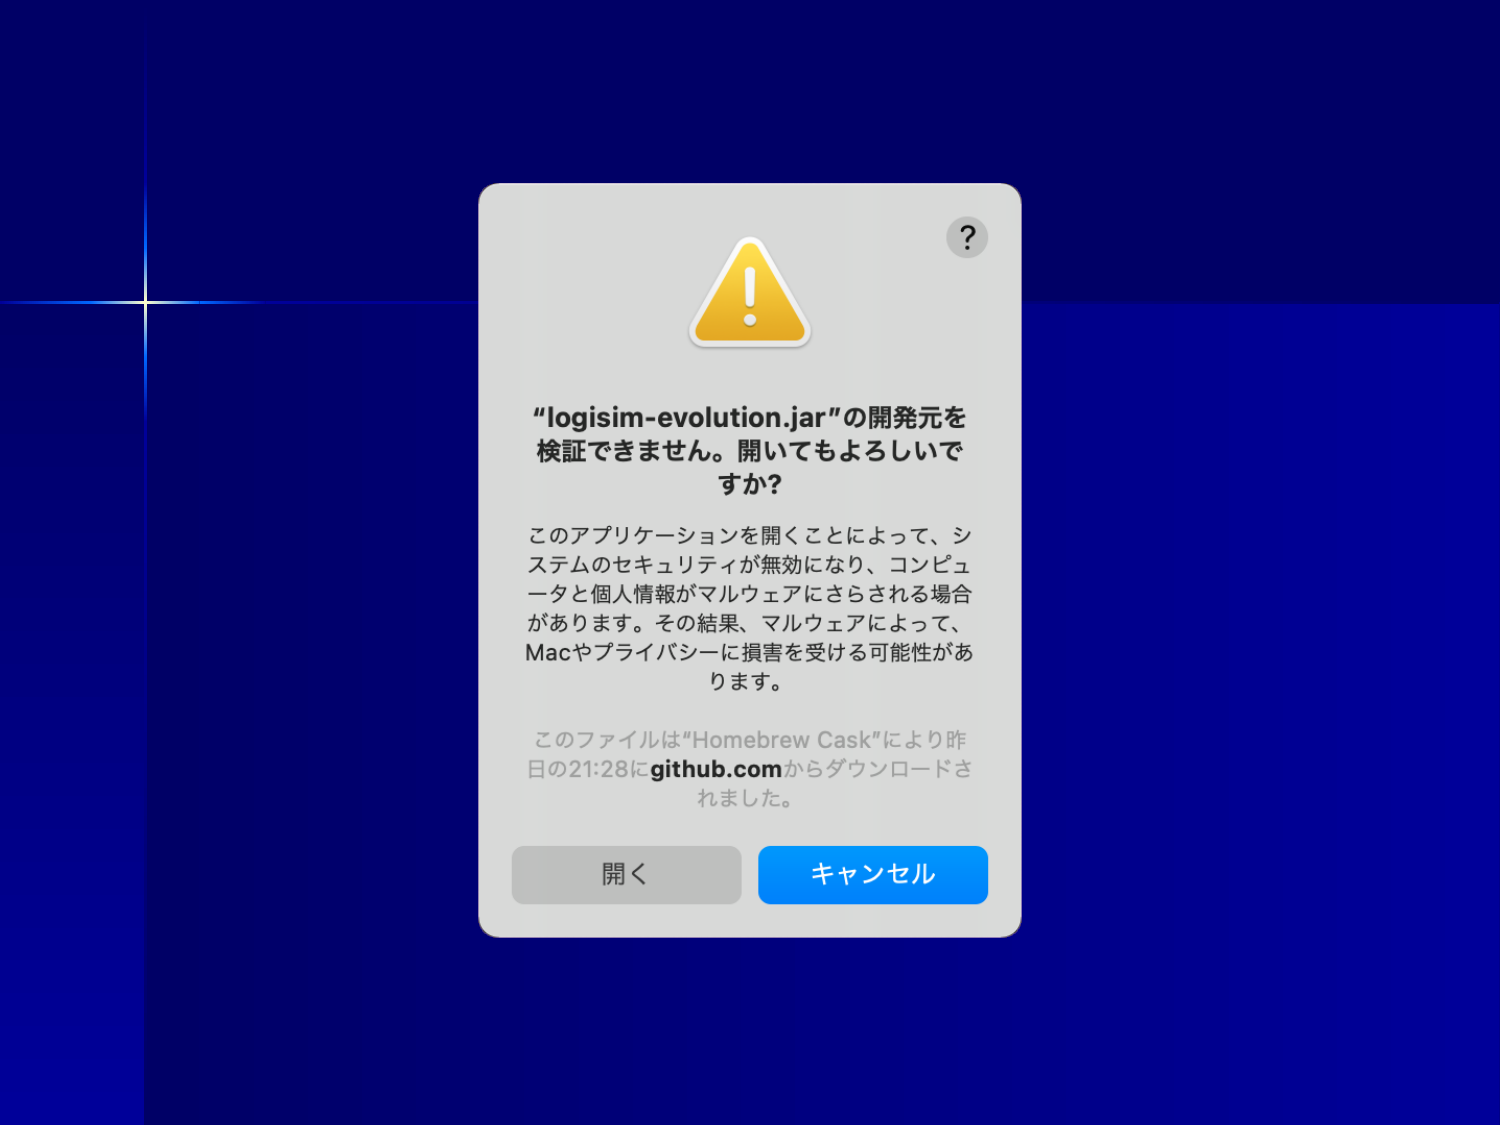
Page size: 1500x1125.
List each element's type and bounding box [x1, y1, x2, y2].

picture [470, 179, 1030, 946]
